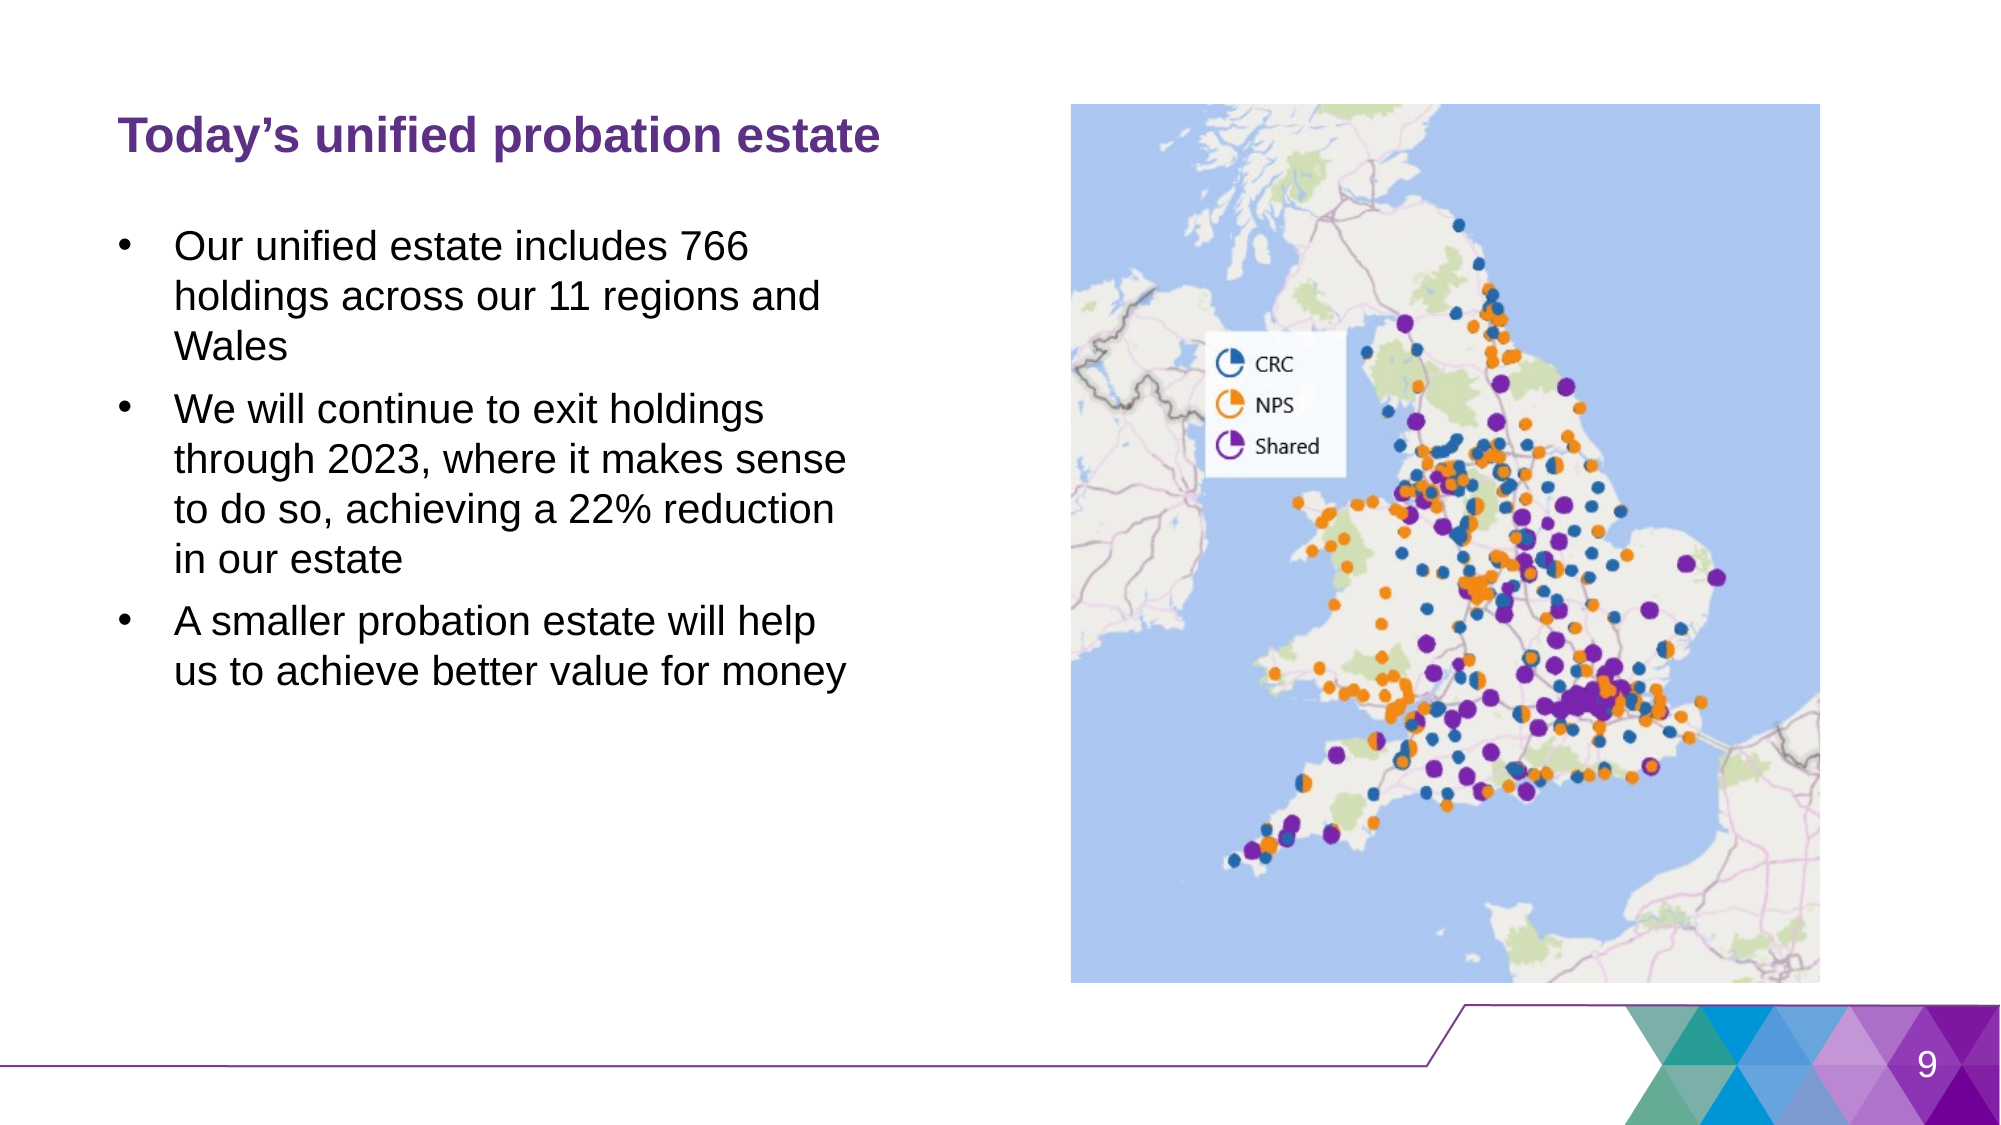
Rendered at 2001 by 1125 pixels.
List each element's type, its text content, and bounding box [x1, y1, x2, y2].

title Today’s unified probation estate [117, 84, 1880, 188]
slide_number 9 [1902, 1032, 1948, 1093]
list Our unified estate includes 766 holdings across our 11 regions and Wales We will continue to exit holdings through 2023, where it makes sense to do so, achieving a 22% reduction in our estate A smaller probation estate will help us to achieve better value for money [117, 218, 867, 933]
picture [0, 0, 2000, 1125]
